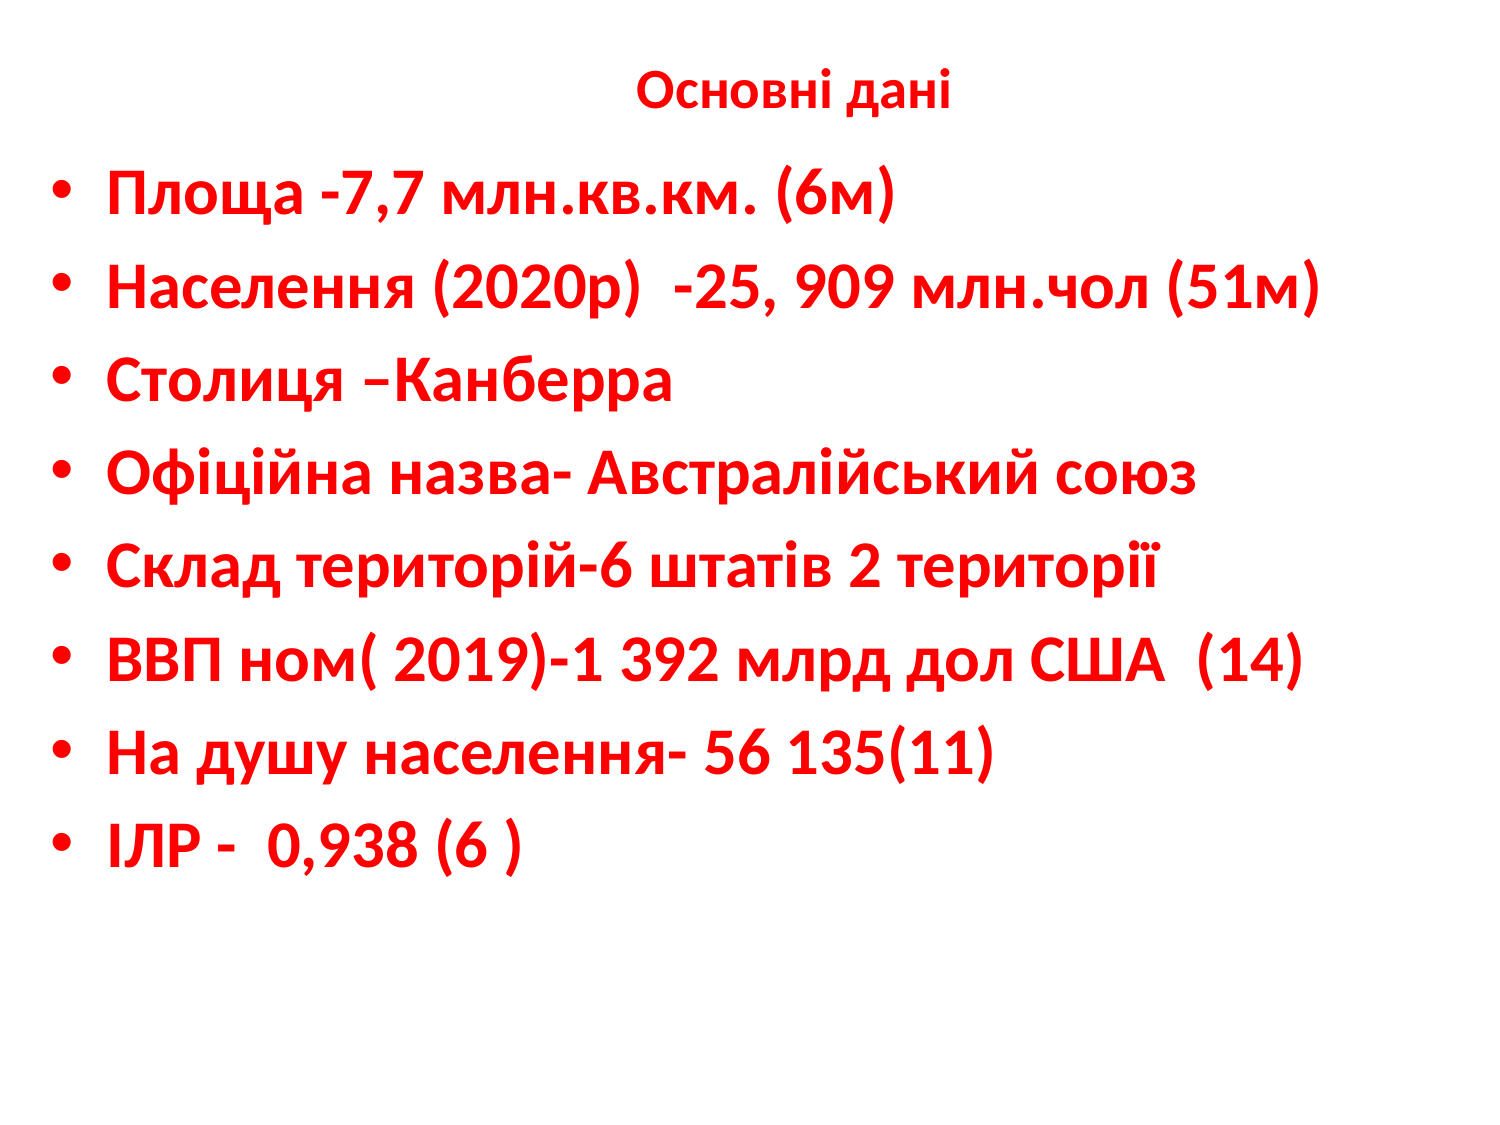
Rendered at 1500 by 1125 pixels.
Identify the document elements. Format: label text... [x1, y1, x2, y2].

title Основні дані [152, 58, 1437, 131]
list Площа -7,7 млн.кв.км. (6м) Населення (2020р) -25, 909 млн.чол (51м) Столиця –Канберра Офіційна назва- Австралійський союз Склад територій-6 штатів 2 території ВВП ном( 2019)-1 392 млрд дол США (14) На душу населення- 56 135(11) ІЛР - 0,938 (6 ) [35, 140, 1430, 1090]
